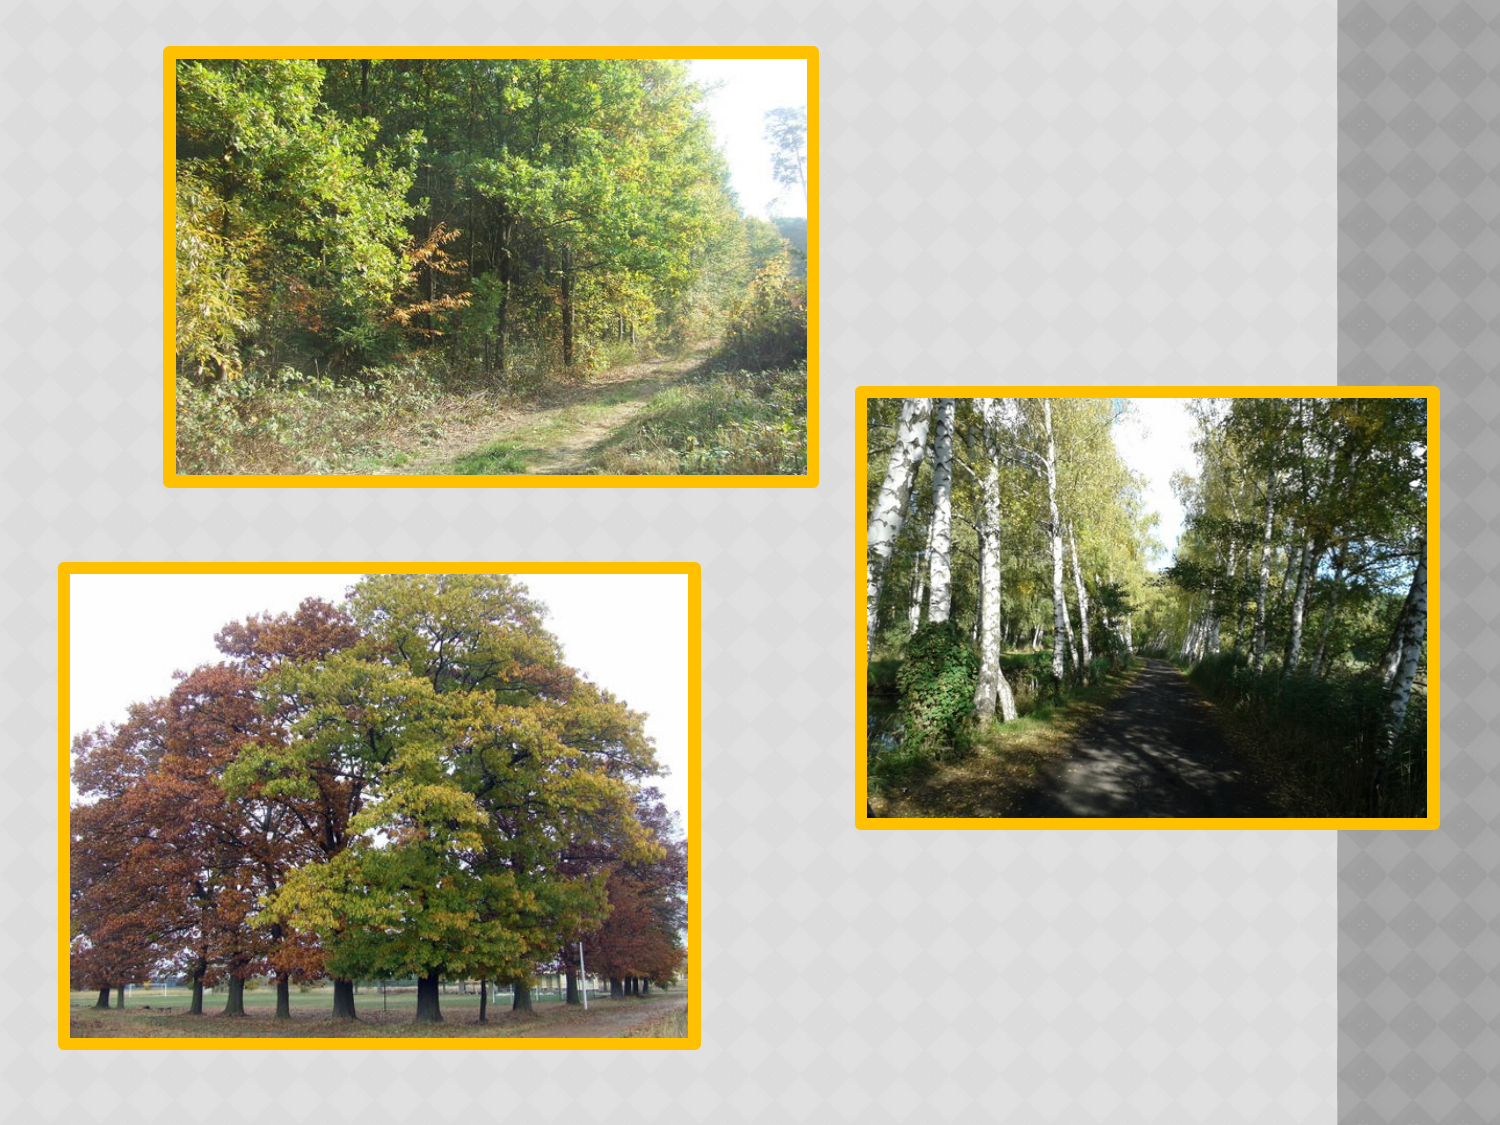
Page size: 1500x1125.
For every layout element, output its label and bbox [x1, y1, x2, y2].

picture [175, 58, 808, 476]
picture [866, 397, 1428, 819]
picture [69, 573, 689, 1039]
